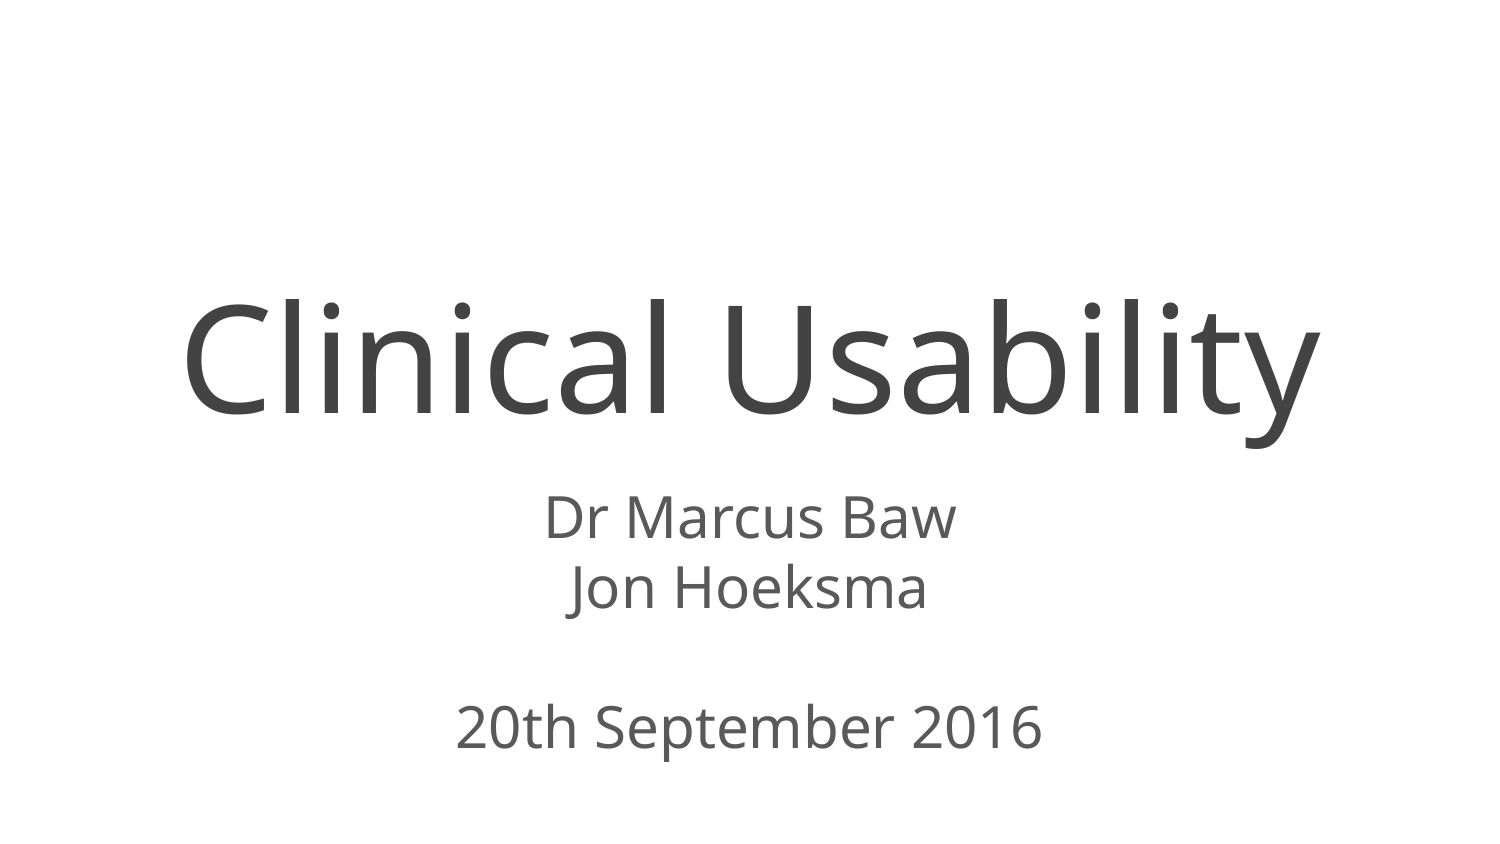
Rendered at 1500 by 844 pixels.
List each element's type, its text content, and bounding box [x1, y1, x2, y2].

title Clinical Usability [51, 122, 1449, 459]
subtitle Dr Marcus Baw Jon Hoeksma 20th September 2016 [51, 464, 1449, 669]
